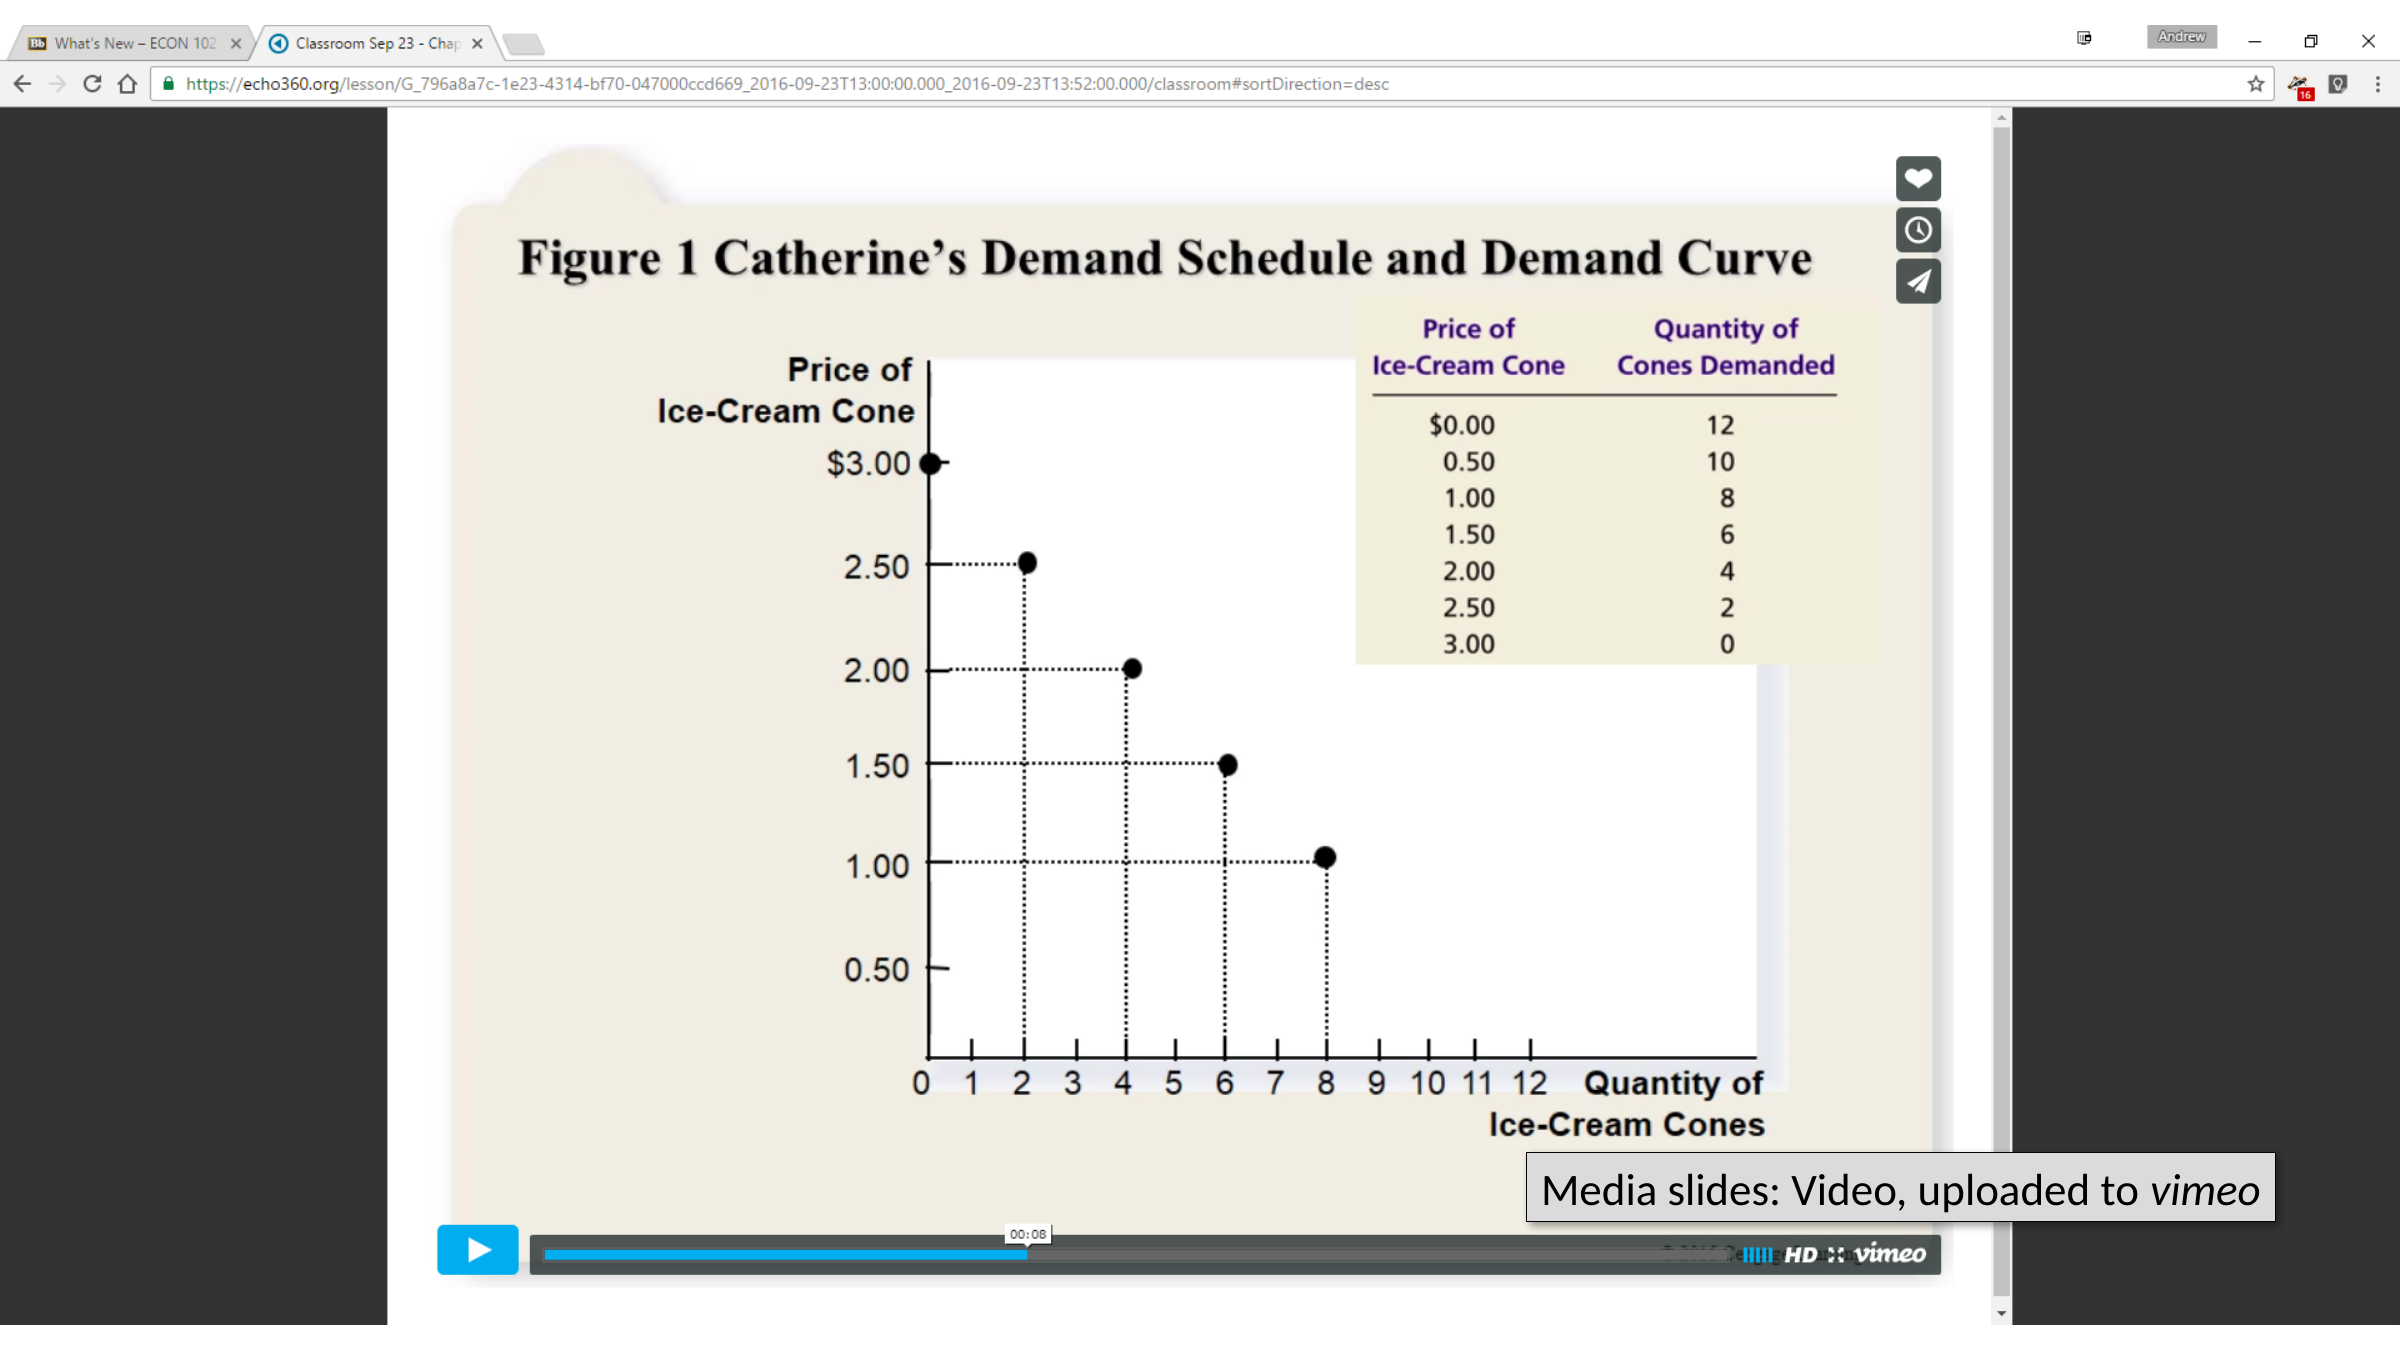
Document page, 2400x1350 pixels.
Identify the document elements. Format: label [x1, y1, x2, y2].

list [0, 25, 2400, 1325]
picture [2073, 479, 2397, 1325]
